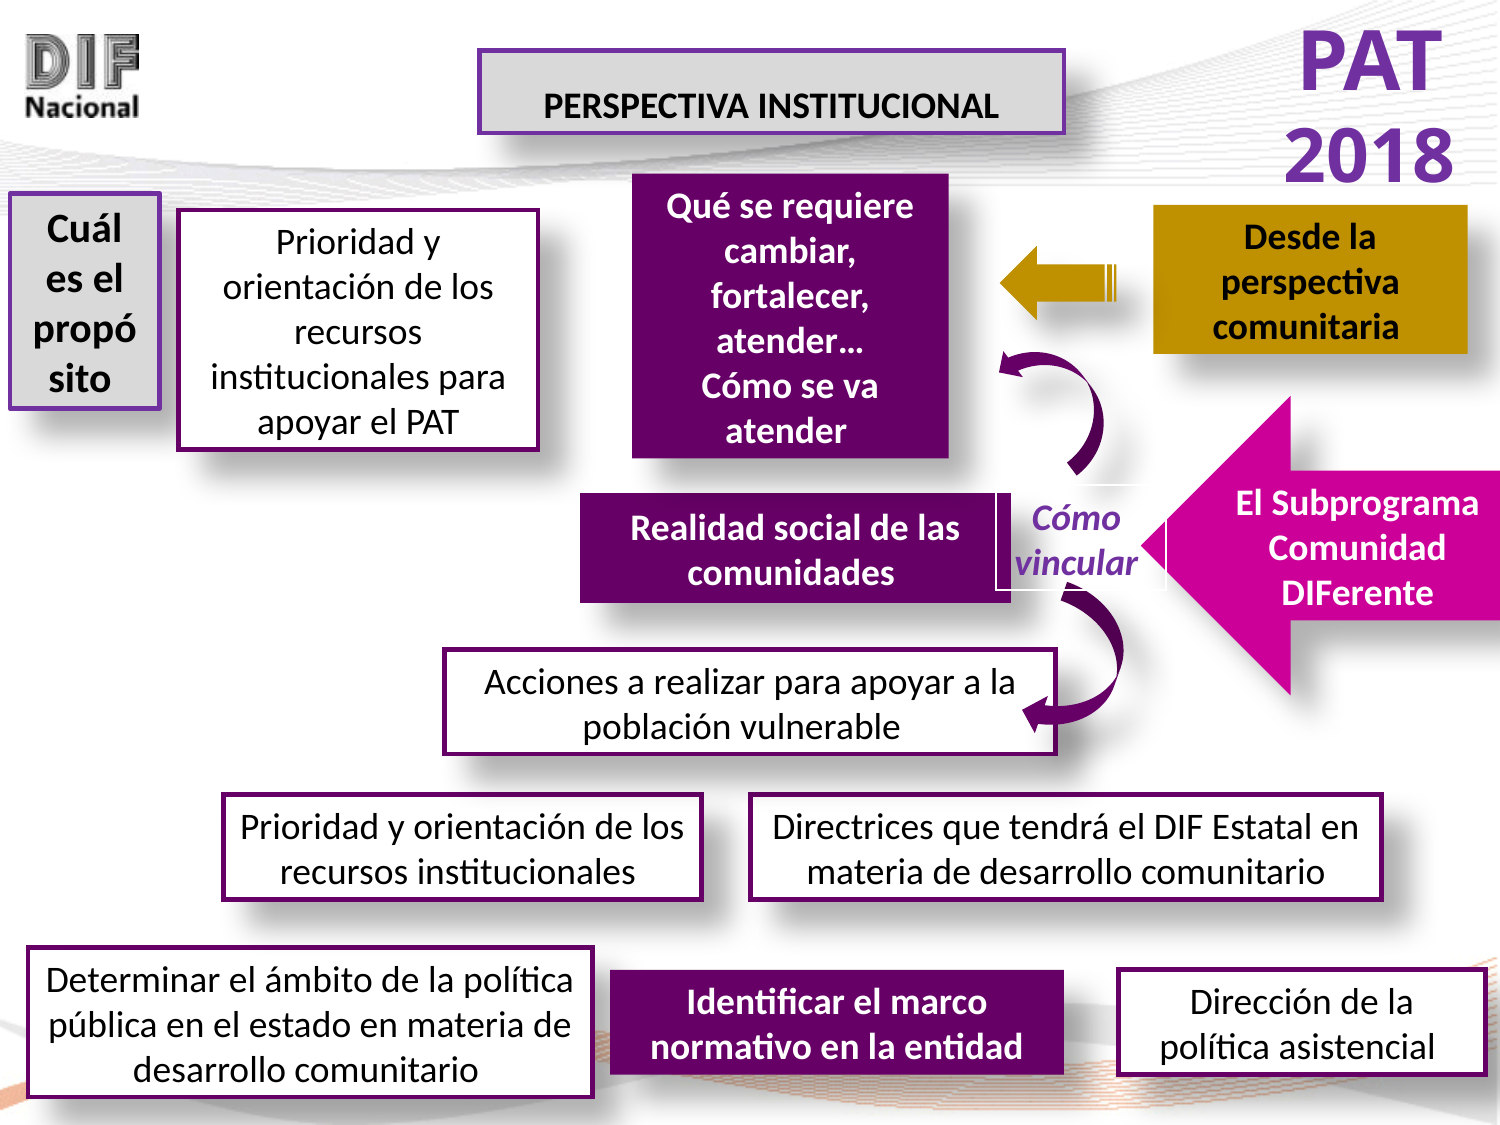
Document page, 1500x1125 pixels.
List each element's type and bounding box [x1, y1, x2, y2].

text_box [9, 50, 1500, 1097]
picture [0, 0, 1500, 1125]
picture [1316, 41, 1332, 50]
picture [1369, 40, 1375, 50]
